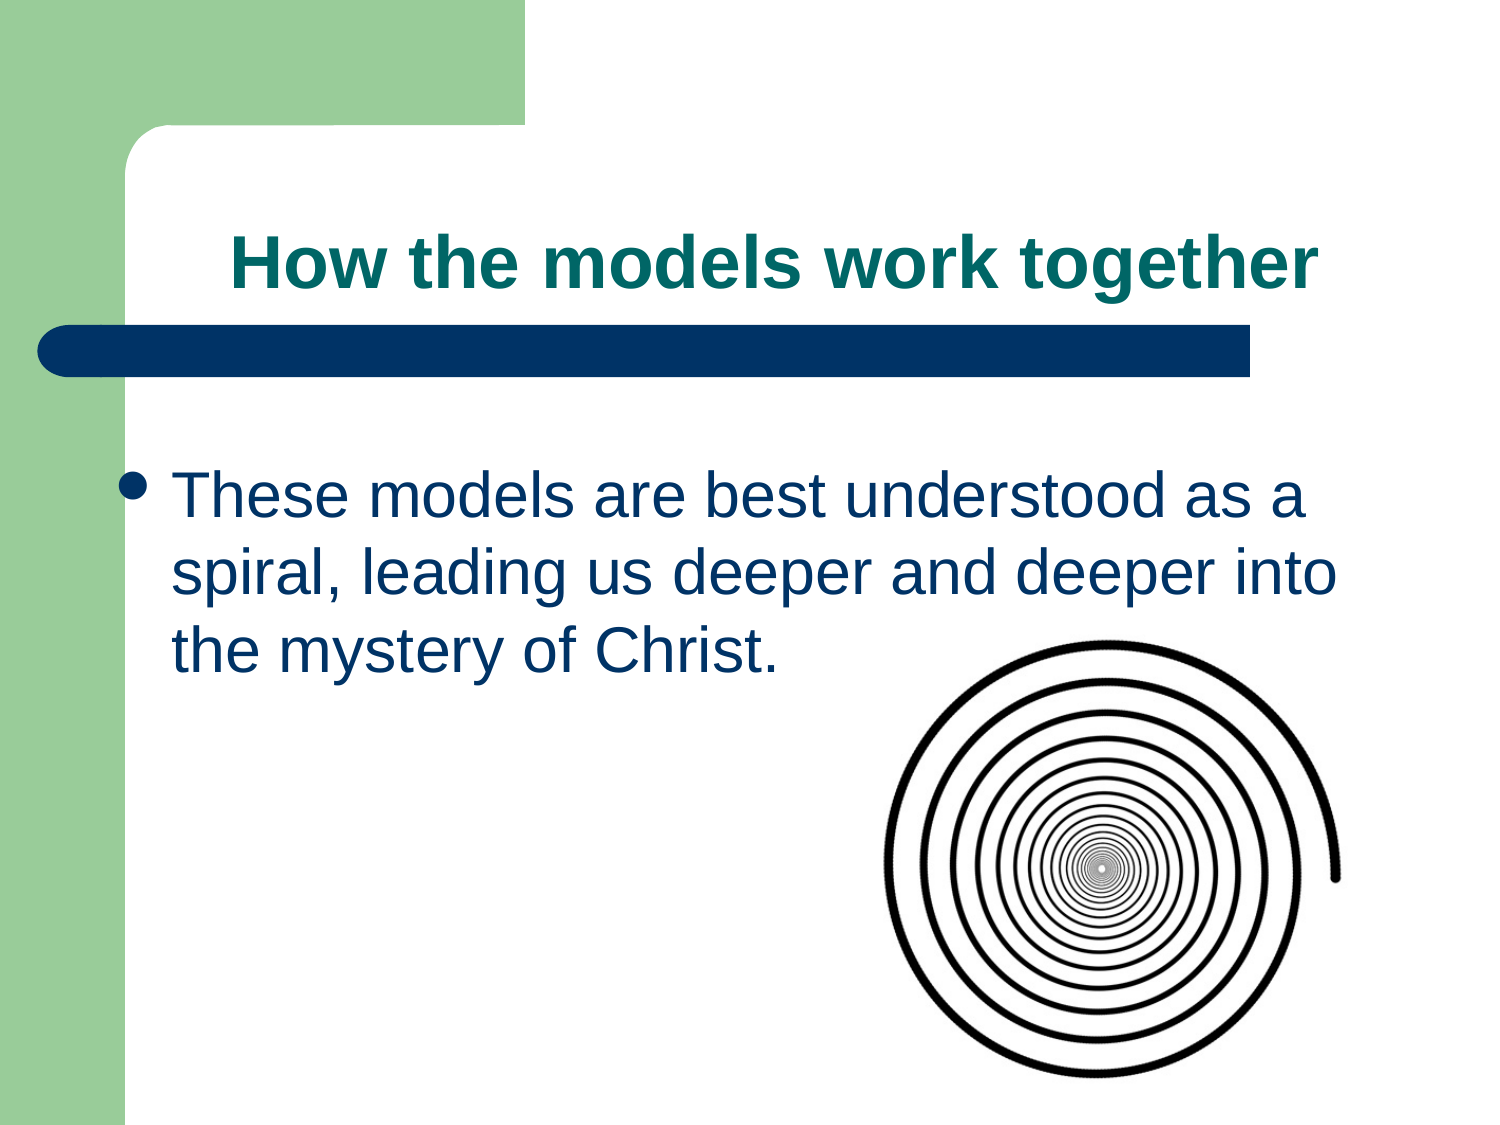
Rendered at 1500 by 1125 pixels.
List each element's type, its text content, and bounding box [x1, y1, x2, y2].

title How the models work together [99, 162, 1451, 313]
list These models are best understood as a spiral, leading us deeper and deeper into the mystery of Christ. [99, 362, 1451, 1125]
picture [874, 626, 1351, 1092]
